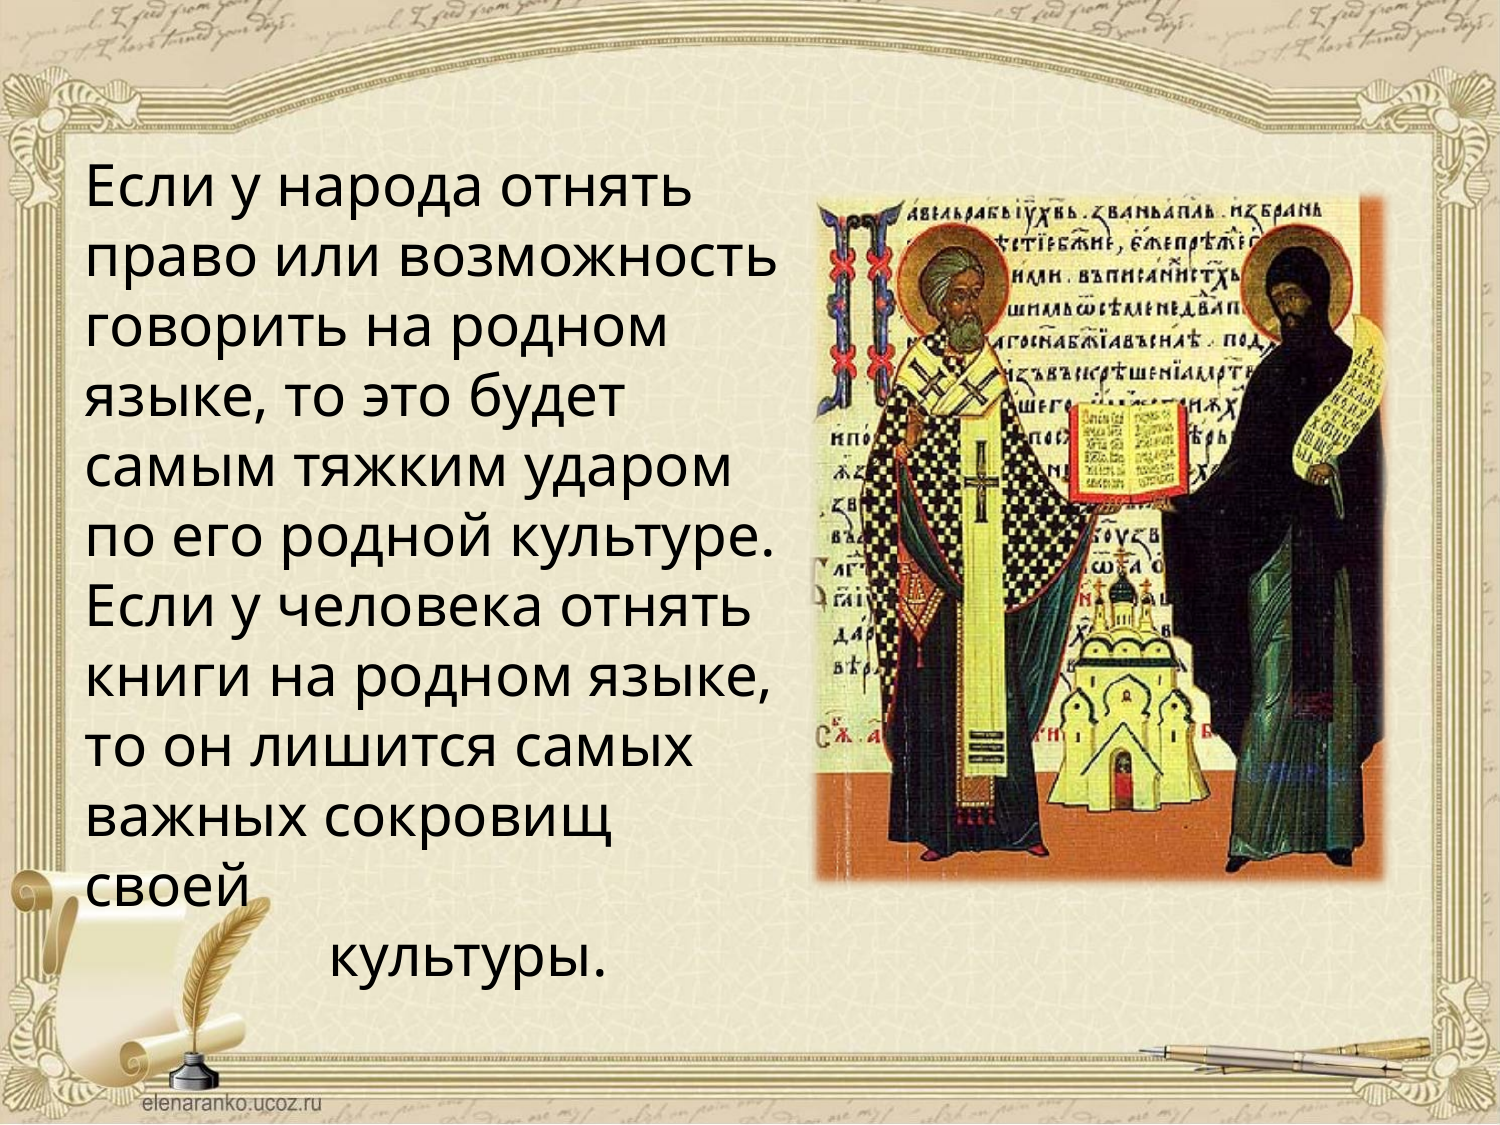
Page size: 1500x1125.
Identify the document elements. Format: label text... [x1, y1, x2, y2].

text_box Если у народа отнять право или возможность говорить на родном языке, то это будет самым тяжким ударом по его родной культуре. Если у человека отнять книги на родном языке, то он лишится самых важных сокровищ своей культуры. [70, 140, 809, 996]
picture [0, 0, 1500, 1125]
